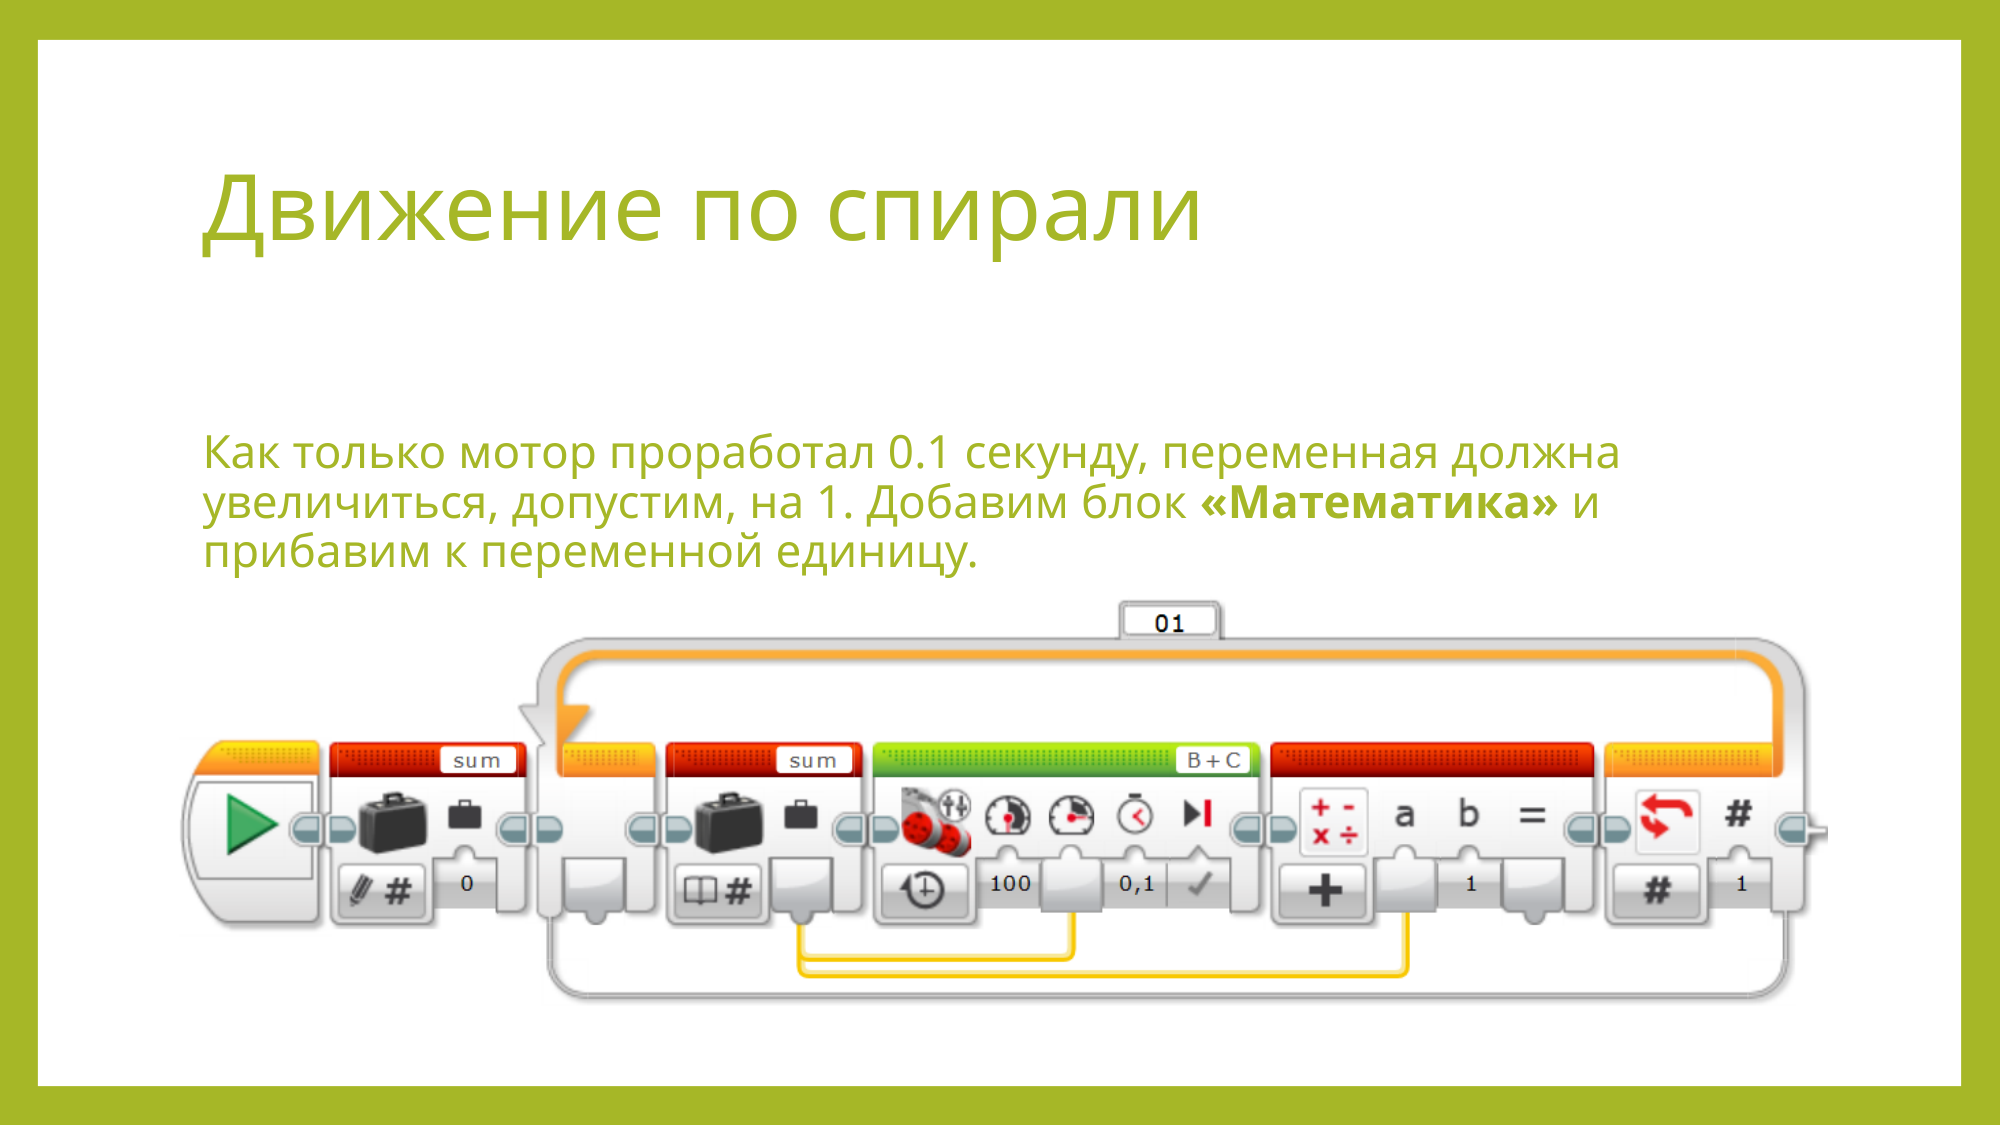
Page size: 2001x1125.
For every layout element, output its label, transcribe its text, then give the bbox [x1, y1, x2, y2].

list Как только мотор проработал 0.1 секунду, переменная должна увеличиться, допустим, на 1. Добавим блок «Математика» и прибавим к переменной единицу. [187, 337, 1808, 591]
title Движение по спирали [187, 99, 1808, 323]
picture [172, 594, 1828, 1026]
